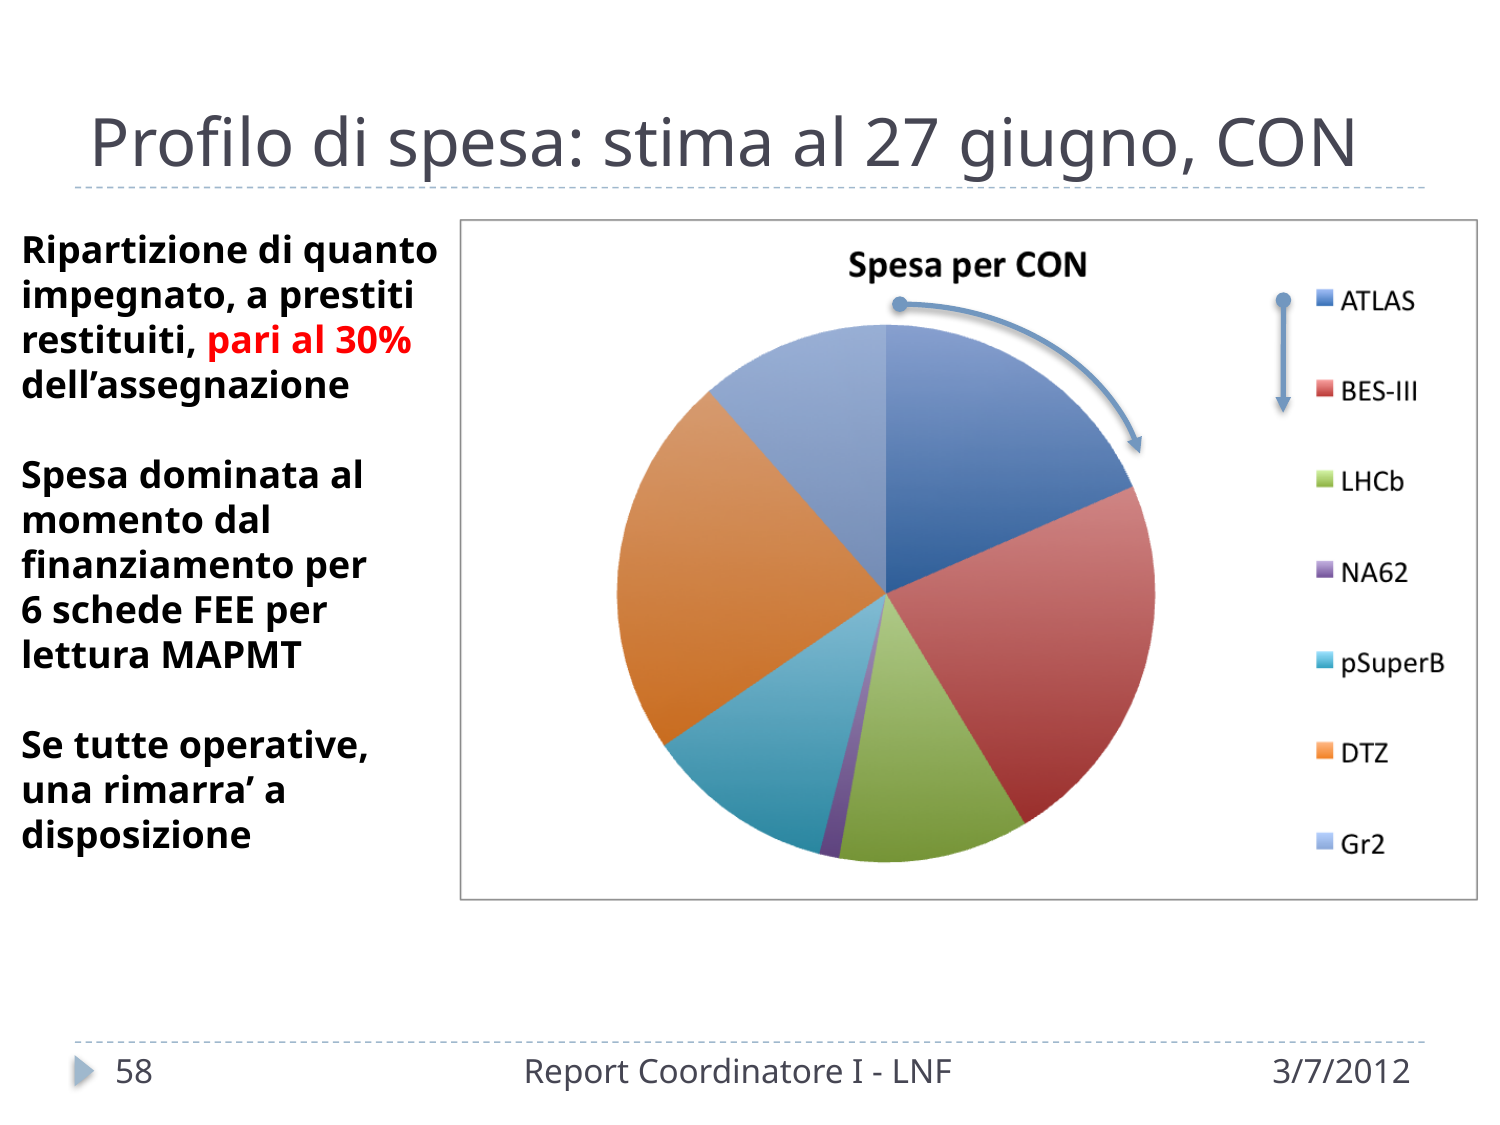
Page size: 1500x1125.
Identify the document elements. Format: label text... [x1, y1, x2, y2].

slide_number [1051, 1042, 1426, 1103]
footer Report Coordinatore I - LNF [425, 1042, 1051, 1103]
picture [459, 218, 1479, 903]
title Profilo di spesa: stima al 27 giugno, CON [75, 24, 1466, 188]
slide_number 58 [100, 1042, 425, 1103]
text_box Ripartizione di quanto impegnato, a prestiti restituiti, pari al 30% dell’assegnazione Spesa dominata al momento dal finanziamento per 6 schede FEE per lettura MAPMT Se tutte operative, una rimarra’ a disposizione [6, 218, 459, 864]
